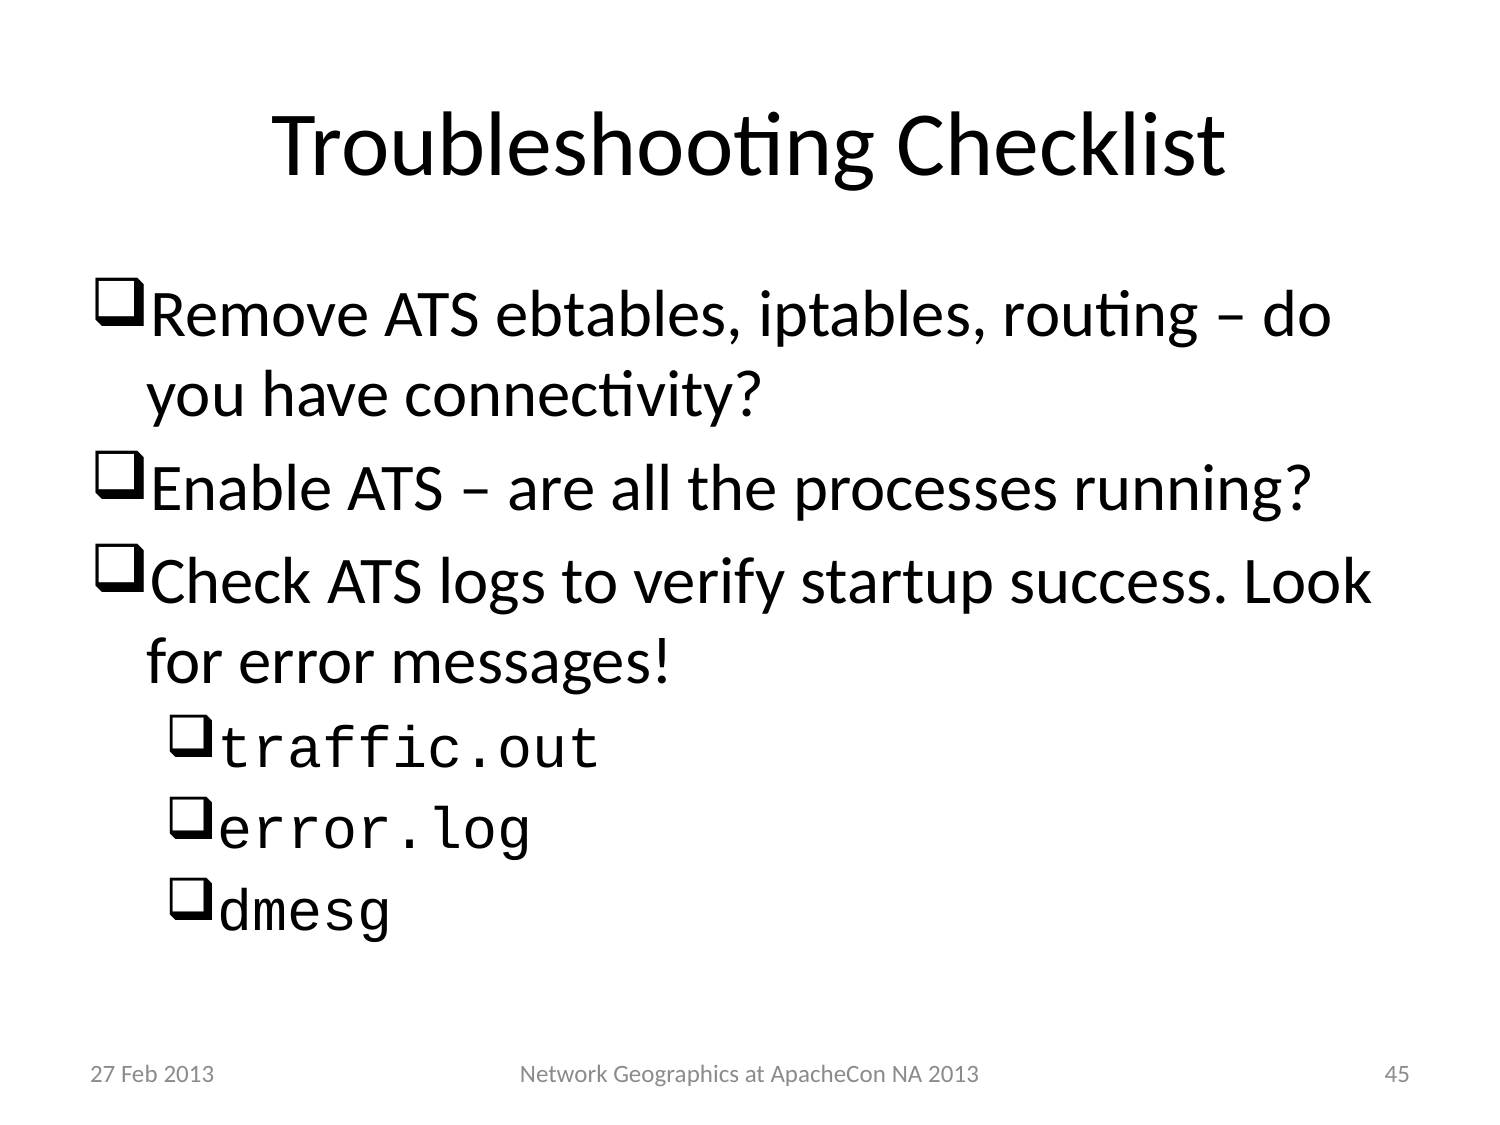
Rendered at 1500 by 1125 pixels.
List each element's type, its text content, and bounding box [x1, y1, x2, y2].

slide_number 45 [1074, 1042, 1425, 1103]
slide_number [75, 1042, 425, 1103]
list Remove ATS ebtables, iptables, routing – do you have connectivity? Enable ATS – are all the processes running? Check ATS logs to verify startup success. Look for error messages! traffic.out error.log dmesg [75, 262, 1425, 1005]
footer Network Geographics at ApacheCon NA 2013 [500, 1050, 1000, 1096]
title Troubleshooting Checklist [75, 45, 1425, 233]
